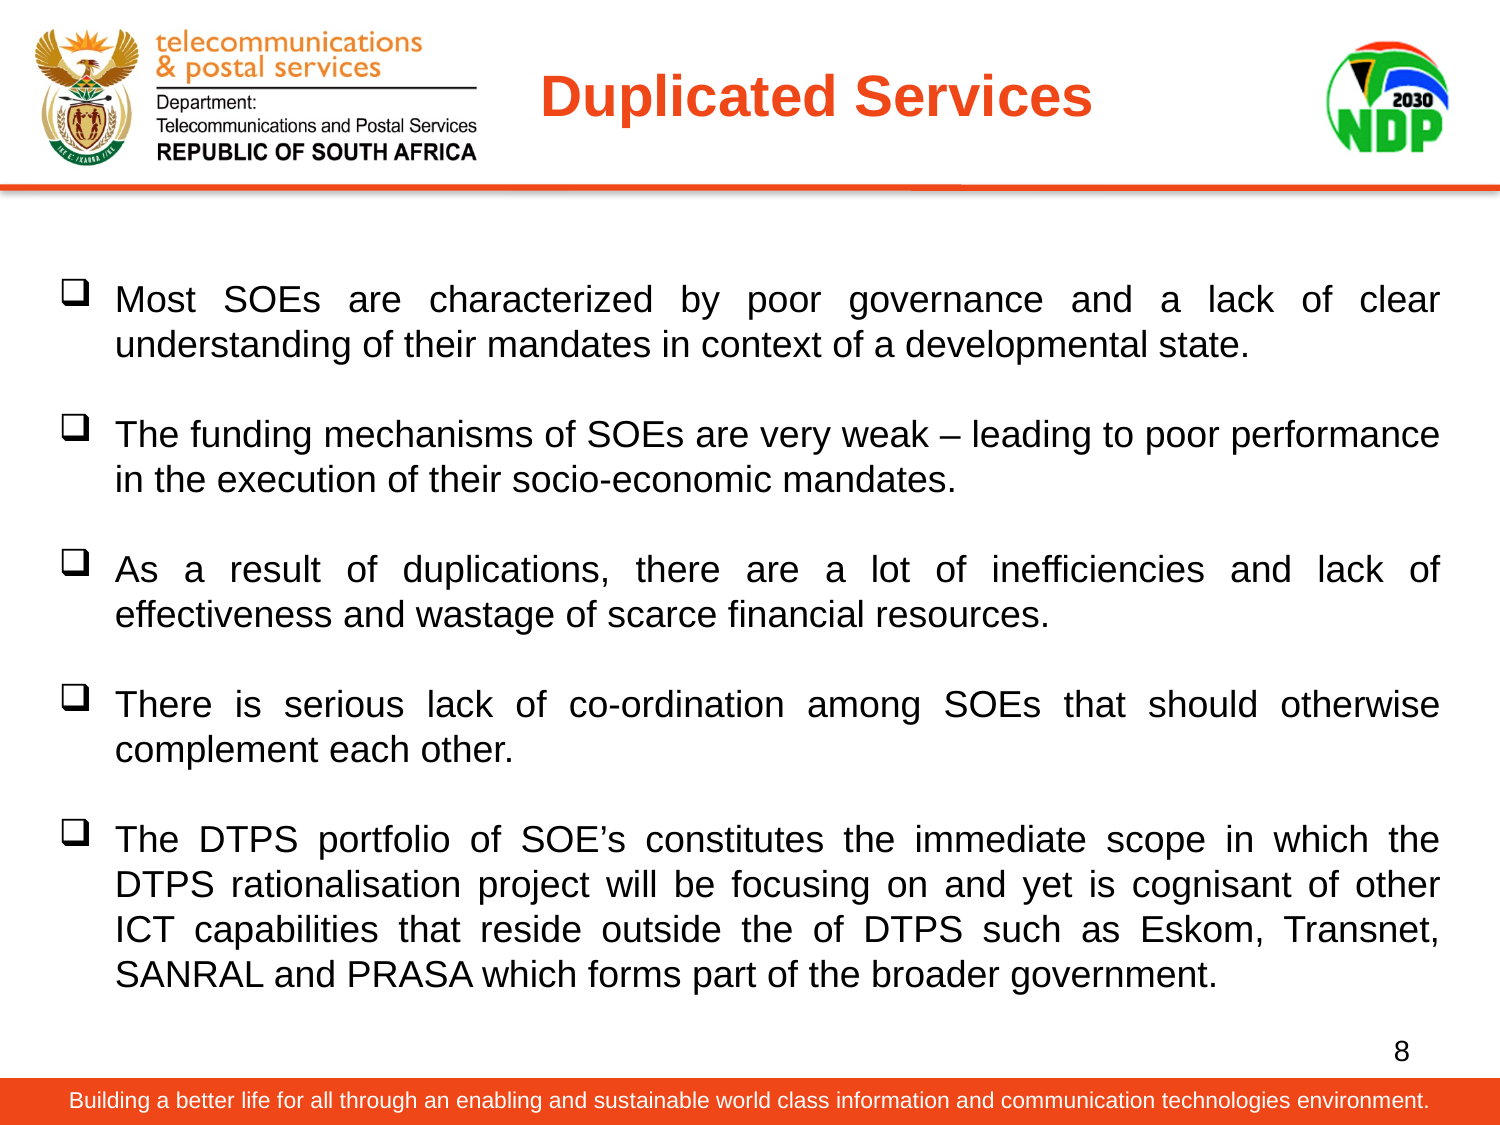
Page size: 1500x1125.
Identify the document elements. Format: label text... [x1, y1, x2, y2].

slide_number 8 [1163, 1024, 1426, 1103]
picture [29, 18, 485, 173]
text_box Most SOEs are characterized by poor governance and a lack of clear understanding of their mandates in context of a developmental state. The funding mechanisms of SOEs are very weak – leading to poor performance in the execution of their socio-economic mandates. As a result of duplications, there are a lot of inefficiencies and lack of effectiveness and wastage of scarce financial resources. There is serious lack of co-ordination among SOEs that should otherwise complement each other. The DTPS portfolio of SOE’s constitutes the immediate scope in which the DTPS rationalisation project will be focusing on and yet is cognisant of other ICT capabilities that reside outside the of DTPS such as Eskom, Transnet, SANRAL and PRASA which forms part of the broader government. [43, 267, 1457, 1048]
text_box Duplicated Services [525, 50, 1310, 136]
picture [1315, 23, 1465, 173]
footer Building a better life for all through an enabling and sustainable world class information and communication technologies environment. [0, 1077, 1500, 1125]
